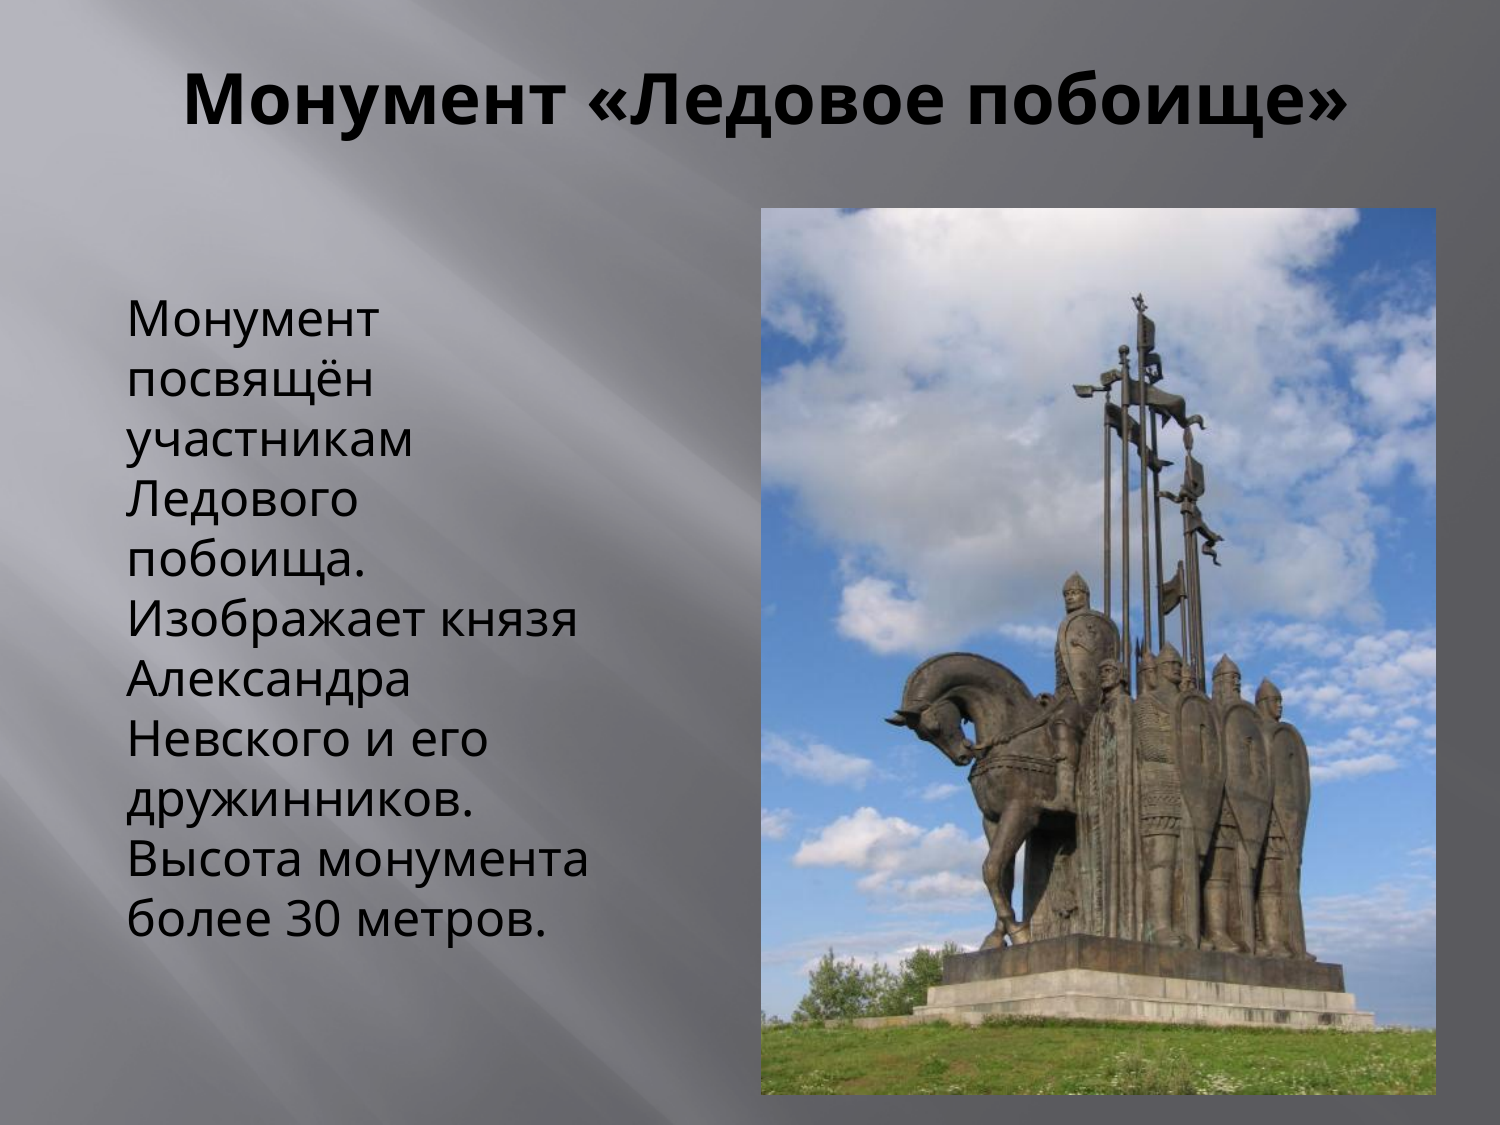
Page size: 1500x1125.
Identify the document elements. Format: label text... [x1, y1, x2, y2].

title Монумент «Ледовое побоище» [75, 45, 1459, 233]
picture [761, 207, 1436, 1095]
text_box Монумент посвящён участникам Ледового побоища. Изображает князя Александра Невского и его дружинников. Высота монумента более 30 метров. [112, 278, 617, 954]
